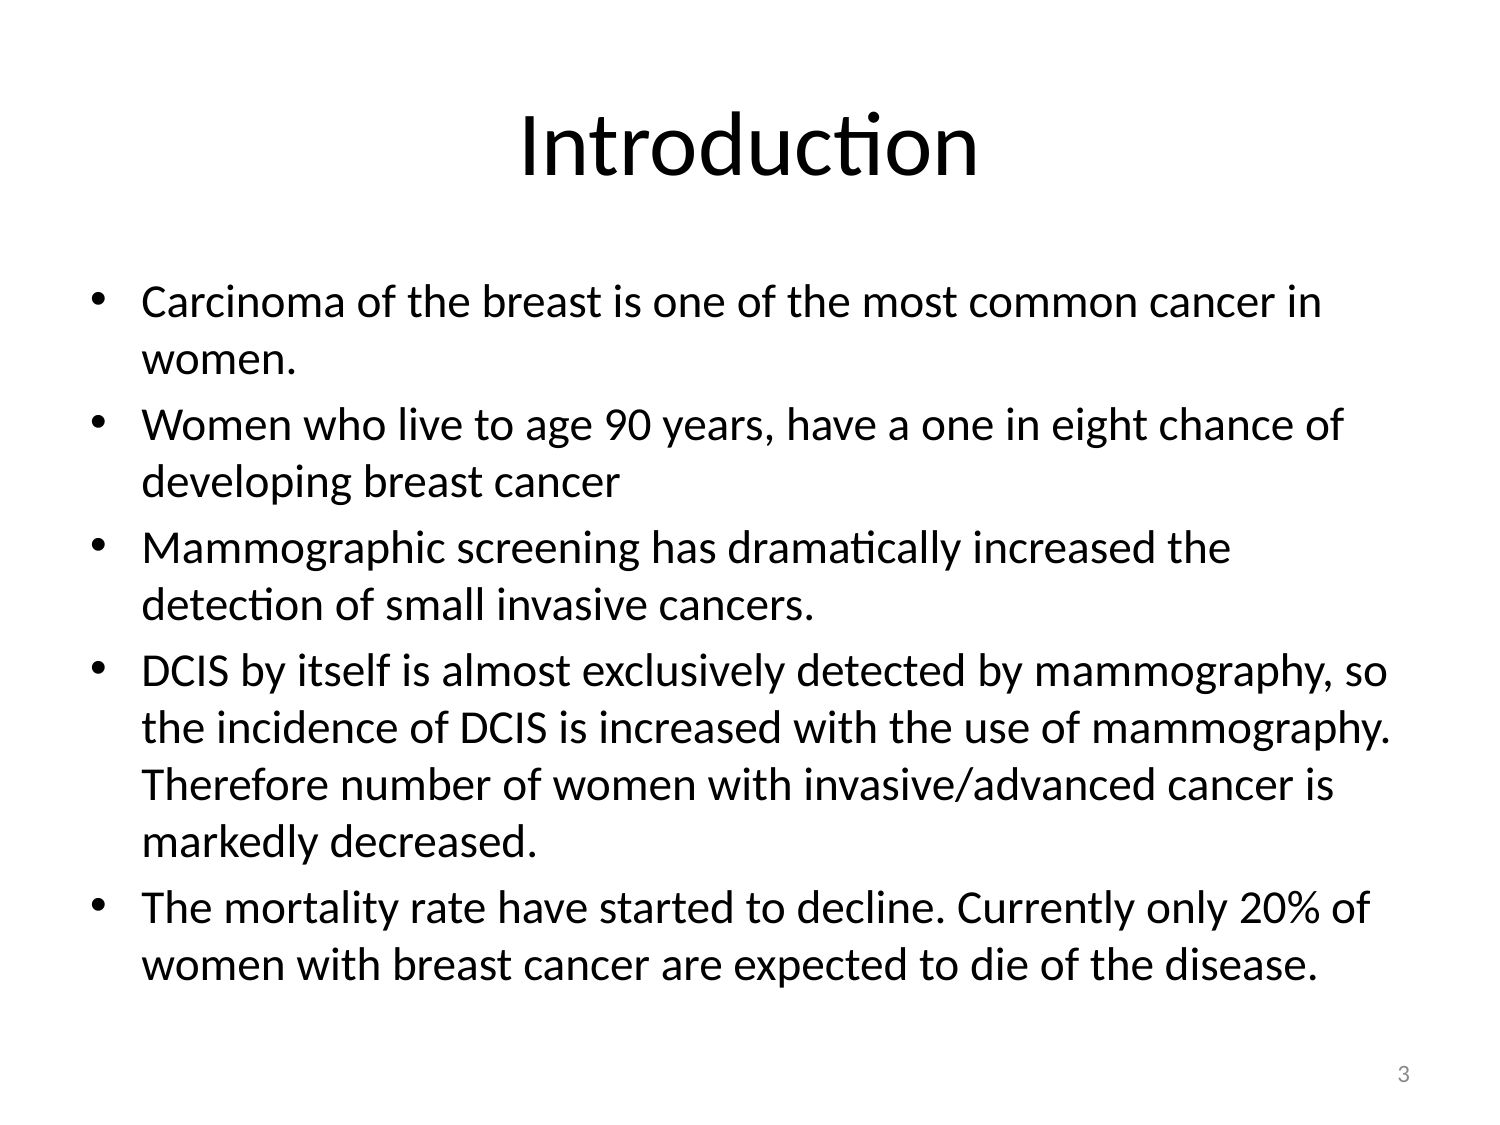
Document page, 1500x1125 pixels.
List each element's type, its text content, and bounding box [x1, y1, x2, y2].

slide_number 3 [1074, 1042, 1425, 1103]
list Carcinoma of the breast is one of the most common cancer in women. Women who live to age 90 years, have a one in eight chance of developing breast cancer Mammographic screening has dramatically increased the detection of small invasive cancers. DCIS by itself is almost exclusively detected by mammography, so the incidence of DCIS is increased with the use of mammography. Therefore number of women with invasive/advanced cancer is markedly decreased. The mortality rate have started to decline. Currently only 20% of women with breast cancer are expected to die of the disease. [75, 262, 1425, 1005]
title Introduction [75, 45, 1425, 233]
